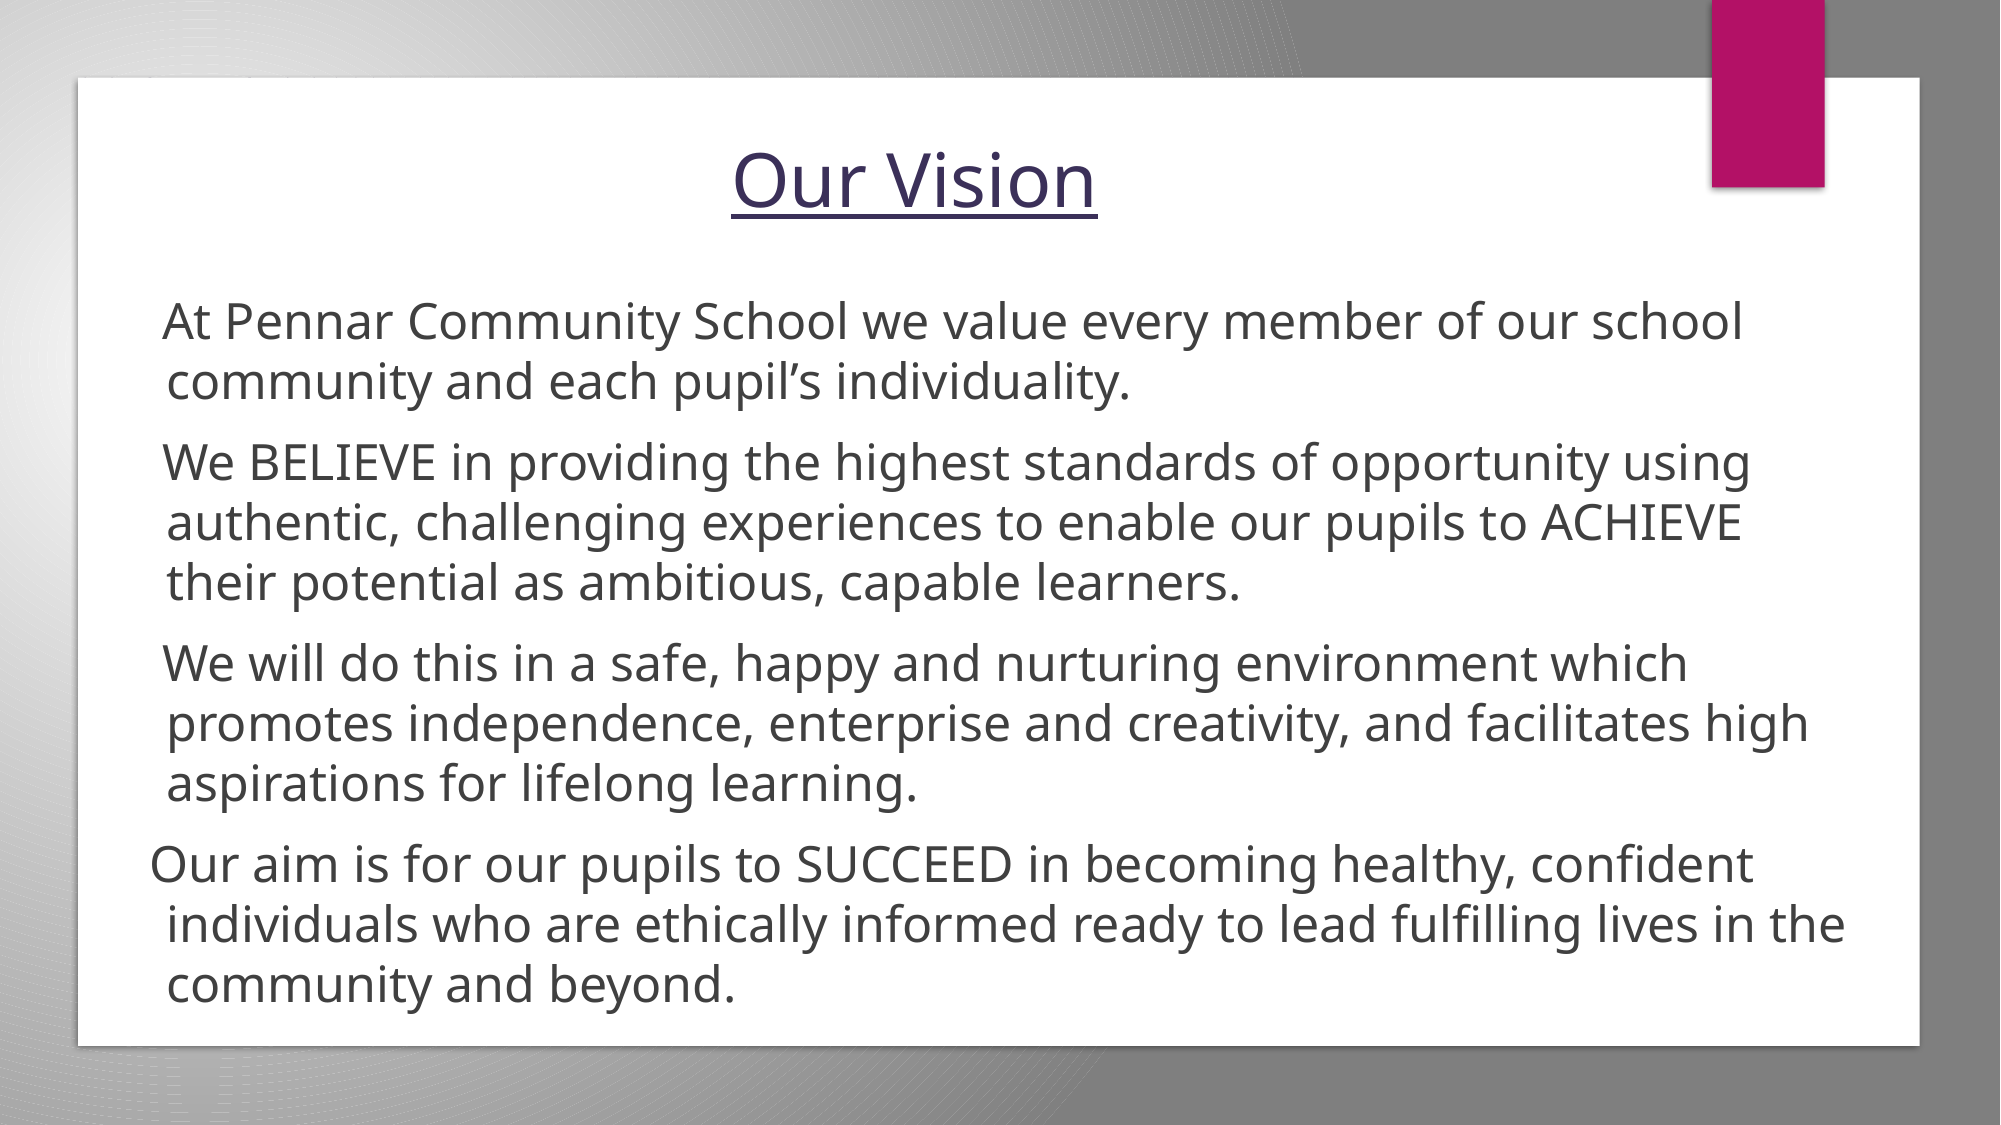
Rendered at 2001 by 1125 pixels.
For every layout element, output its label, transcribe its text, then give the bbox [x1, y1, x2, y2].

text_box [1711, 0, 1825, 188]
text_box [0, 0, 2000, 1125]
list At Pennar Community School we value every member of our school community and each pupil’s individuality. We BELIEVE in providing the highest standards of opportunity using authentic, challenging experiences to enable our pupils to ACHIEVE their potential as ambitious, capable learners. We will do this in a safe, happy and nurturing environment which promotes independence, enterprise and creativity, and facilitates high aspirations for lifelong learning. Our aim is for our pupils to SUCCEED in becoming healthy, confident individuals who are ethically informed ready to lead fulfilling lives in the community and beyond. [95, 282, 1869, 1031]
title Our Vision [195, 83, 1634, 231]
text_box [77, 77, 1920, 1047]
